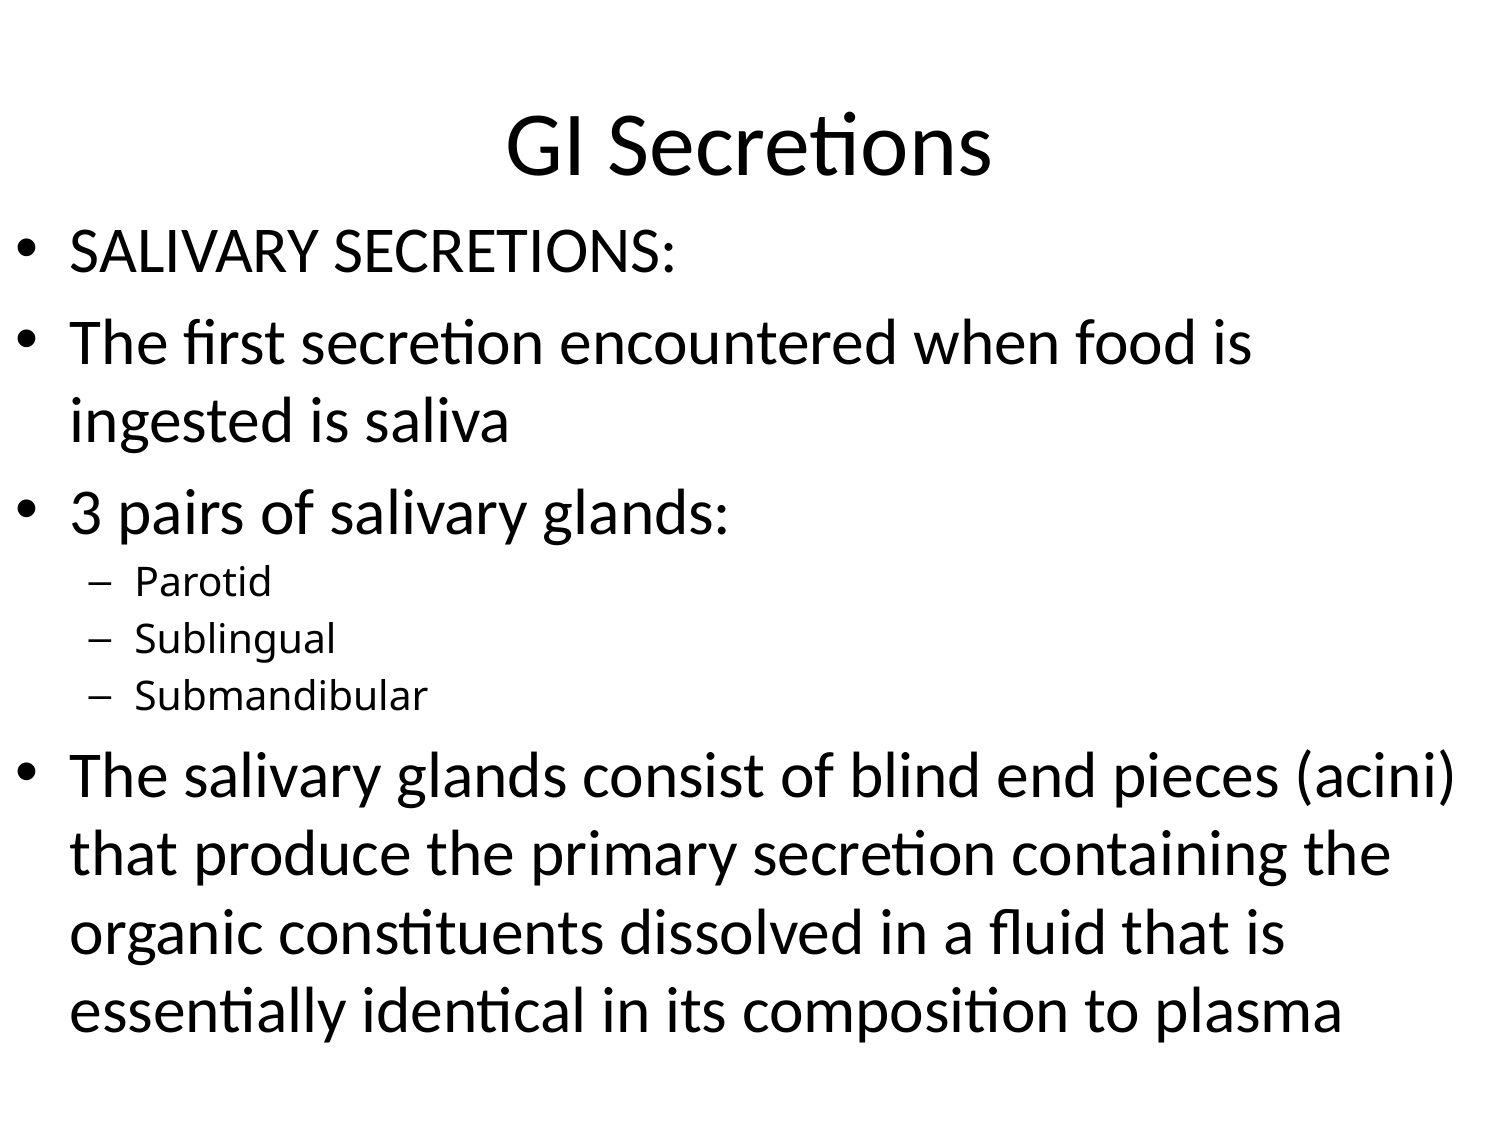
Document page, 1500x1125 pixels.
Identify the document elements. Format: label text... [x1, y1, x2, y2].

list SALIVARY SECRETIONS: The first secretion encountered when food is ingested is saliva 3 pairs of salivary glands: Parotid Sublingual Submandibular The salivary glands consist of blind end pieces (acini) that produce the primary secretion containing the organic constituents dissolved in a fluid that is essentially identical in its composition to plasma [0, 200, 1500, 1125]
title GI Secretions [75, 45, 1425, 200]
